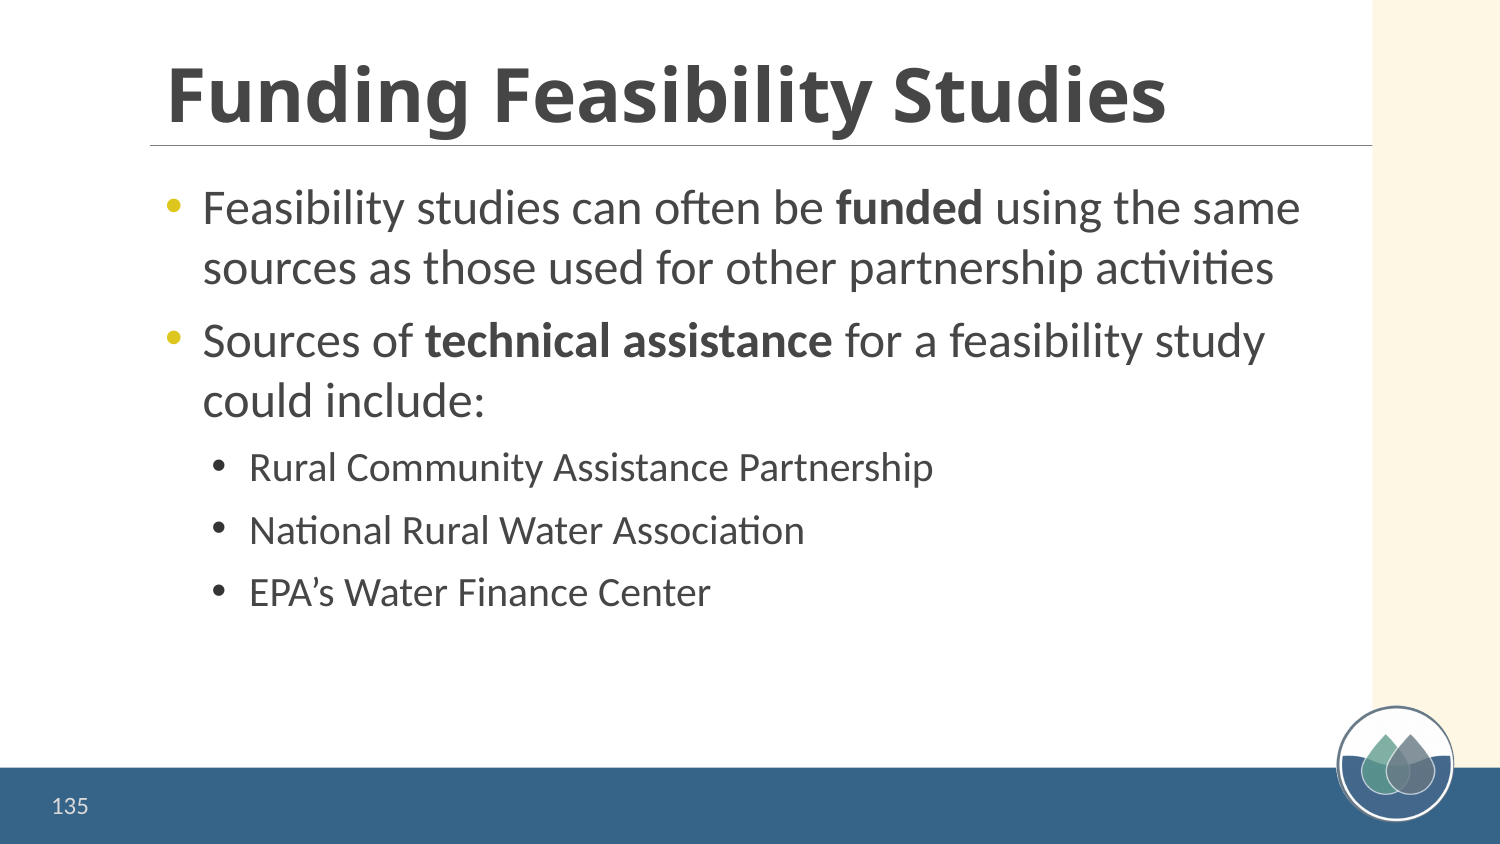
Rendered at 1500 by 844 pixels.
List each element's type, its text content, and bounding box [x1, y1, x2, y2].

list Feasibility studies can often be funded using the same sources as those used for other partnership activities Sources of technical assistance for a feasibility study could include: Rural Community Assistance Partnership National Rural Water Association EPA’s Water Finance Center [150, 167, 1373, 778]
title Funding Feasibility Studies [150, 21, 1373, 146]
slide_number 135 [16, 782, 124, 828]
